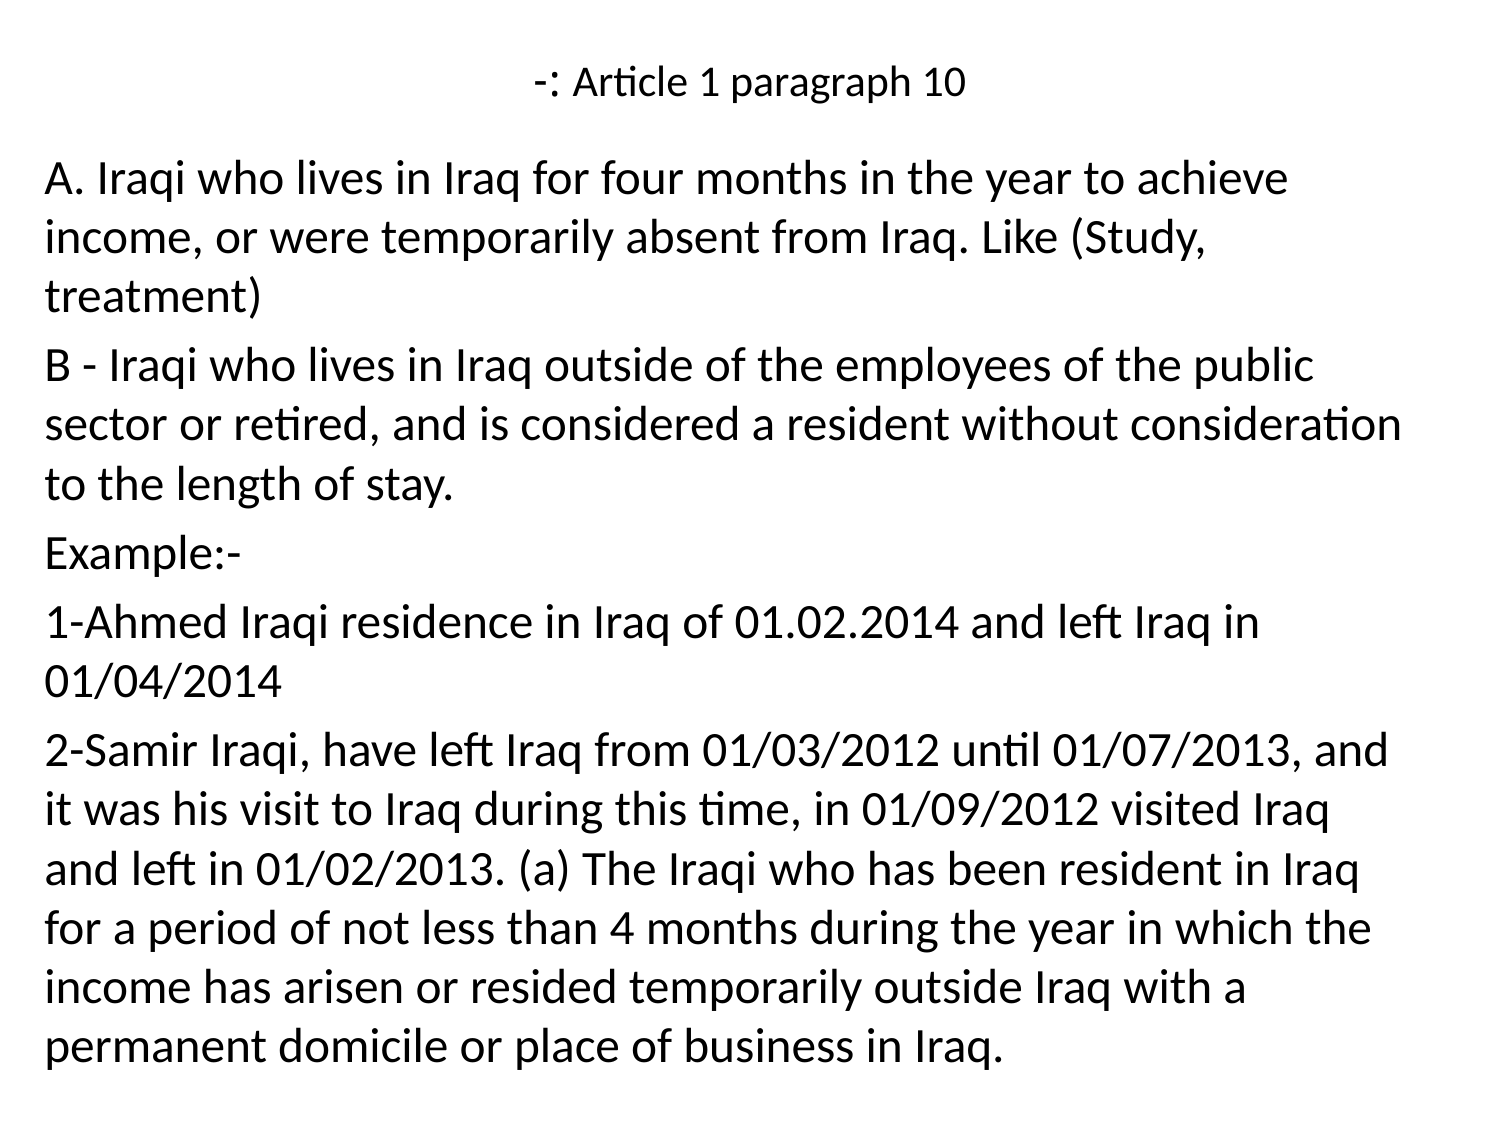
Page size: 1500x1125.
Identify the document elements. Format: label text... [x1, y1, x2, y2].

title Article 1 paragraph 10 :- [75, 45, 1425, 114]
list A. Iraqi who lives in Iraq for four months in the year to achieve income, or were temporarily absent from Iraq. Like (Study, treatment) B - Iraqi who lives in Iraq outside of the employees of the public sector or retired, and is considered a resident without consideration to the length of stay. Example:- 1-Ahmed Iraqi residence in Iraq of 01.02.2014 and left Iraq in 01/04/2014 2-Samir Iraqi, have left Iraq from 01/03/2012 until 01/07/2013, and it was his visit to Iraq during this time, in 01/09/2012 visited Iraq and left in 01/02/2013. (a) The Iraqi who has been resident in Iraq for a period of not less than 4 months during the year in which the income has arisen or resided temporarily outside Iraq with a permanent domicile or place of business in Iraq. [29, 137, 1425, 1094]
